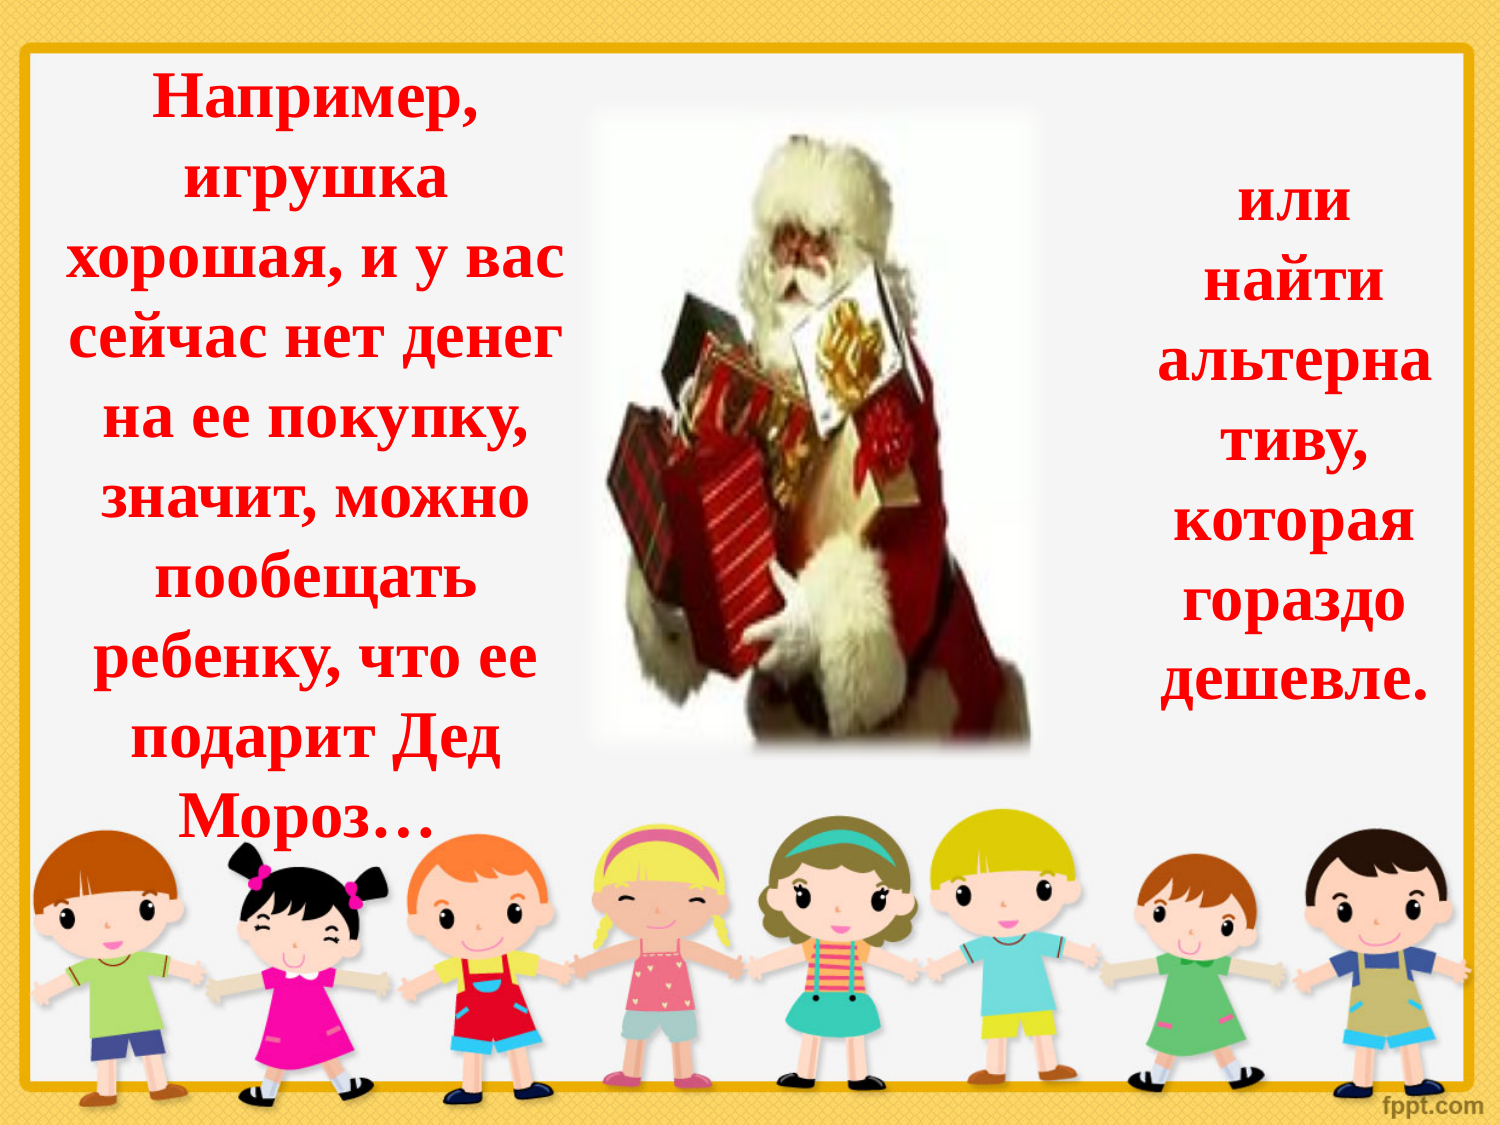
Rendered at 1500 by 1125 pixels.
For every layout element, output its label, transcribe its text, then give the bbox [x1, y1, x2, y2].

picture [0, 0, 1500, 1125]
title Например, игрушка хорошая, и у вас сейчас нет денег на ее покупку, значит, можно пообещать ребенку, что ее подарит Дед Мороз… [34, 58, 598, 844]
text_box или найти альтернативу, которая гораздо дешевле. [1136, 58, 1453, 809]
